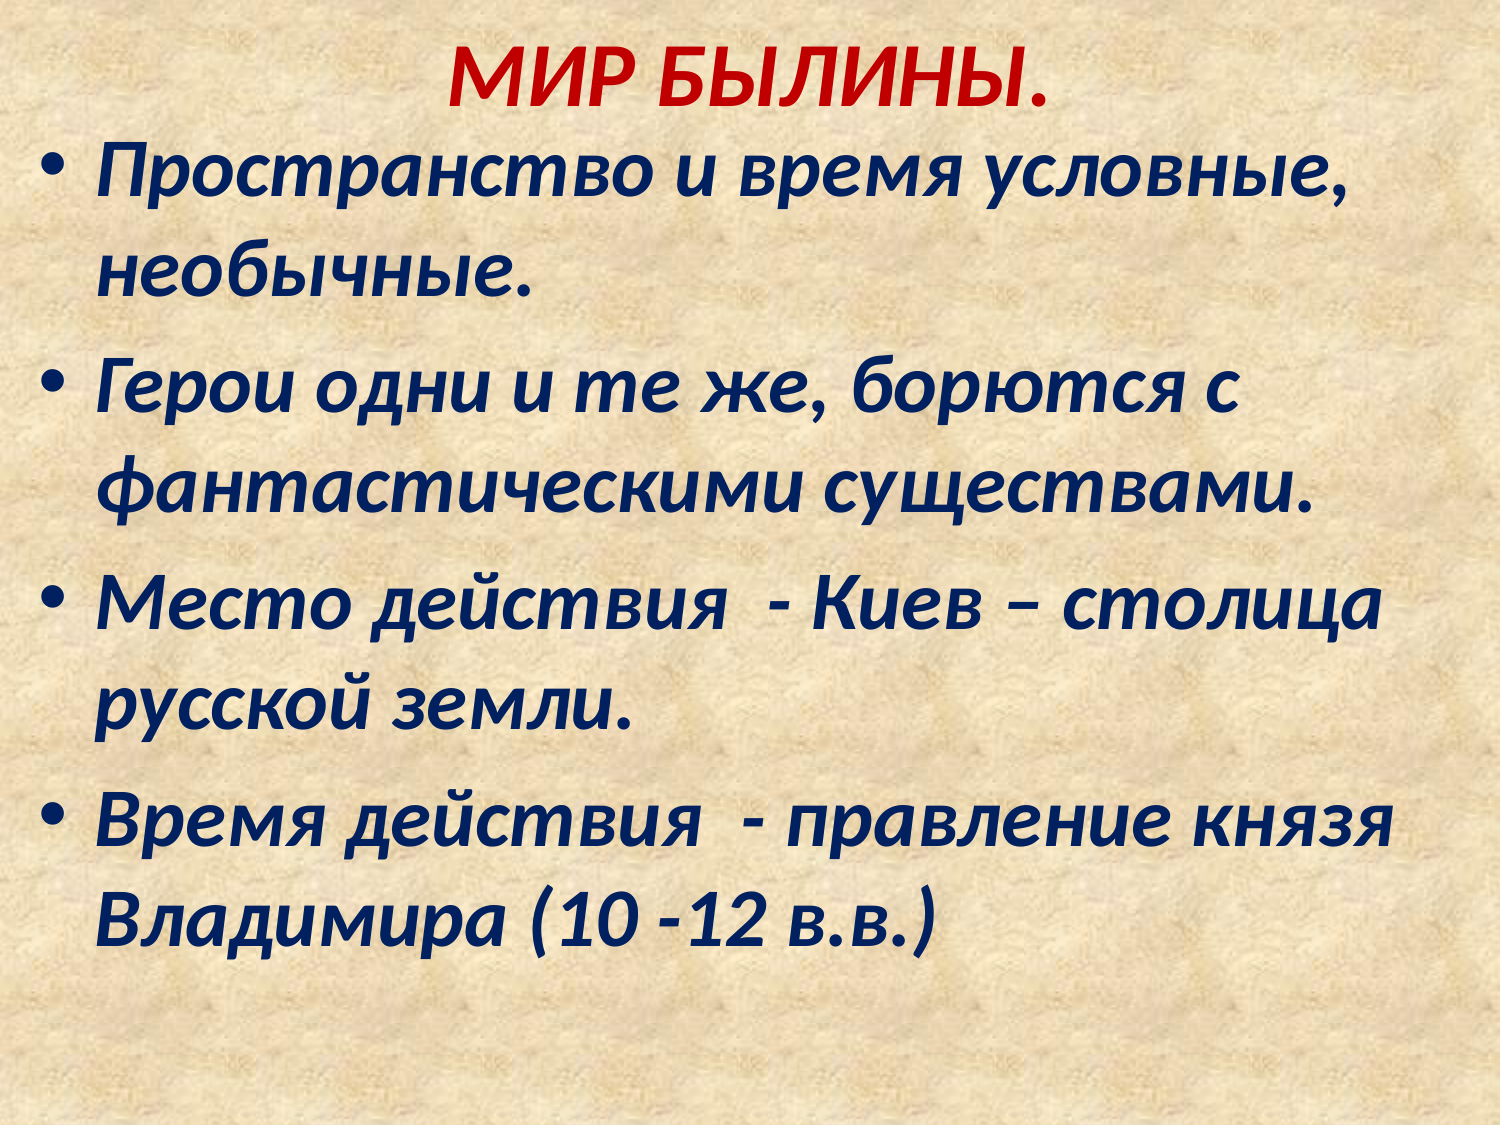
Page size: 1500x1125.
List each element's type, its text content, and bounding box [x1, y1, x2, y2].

title МИР БЫЛИНЫ. [75, 0, 1425, 105]
list Пространство и время условные, необычные. Герои одни и те же, борются с фантастическими существами. Место действия - Киев – столица русской земли. Время действия - правление князя Владимира (10 -12 в.в.) [23, 105, 1454, 1079]
picture [0, 0, 1500, 1125]
